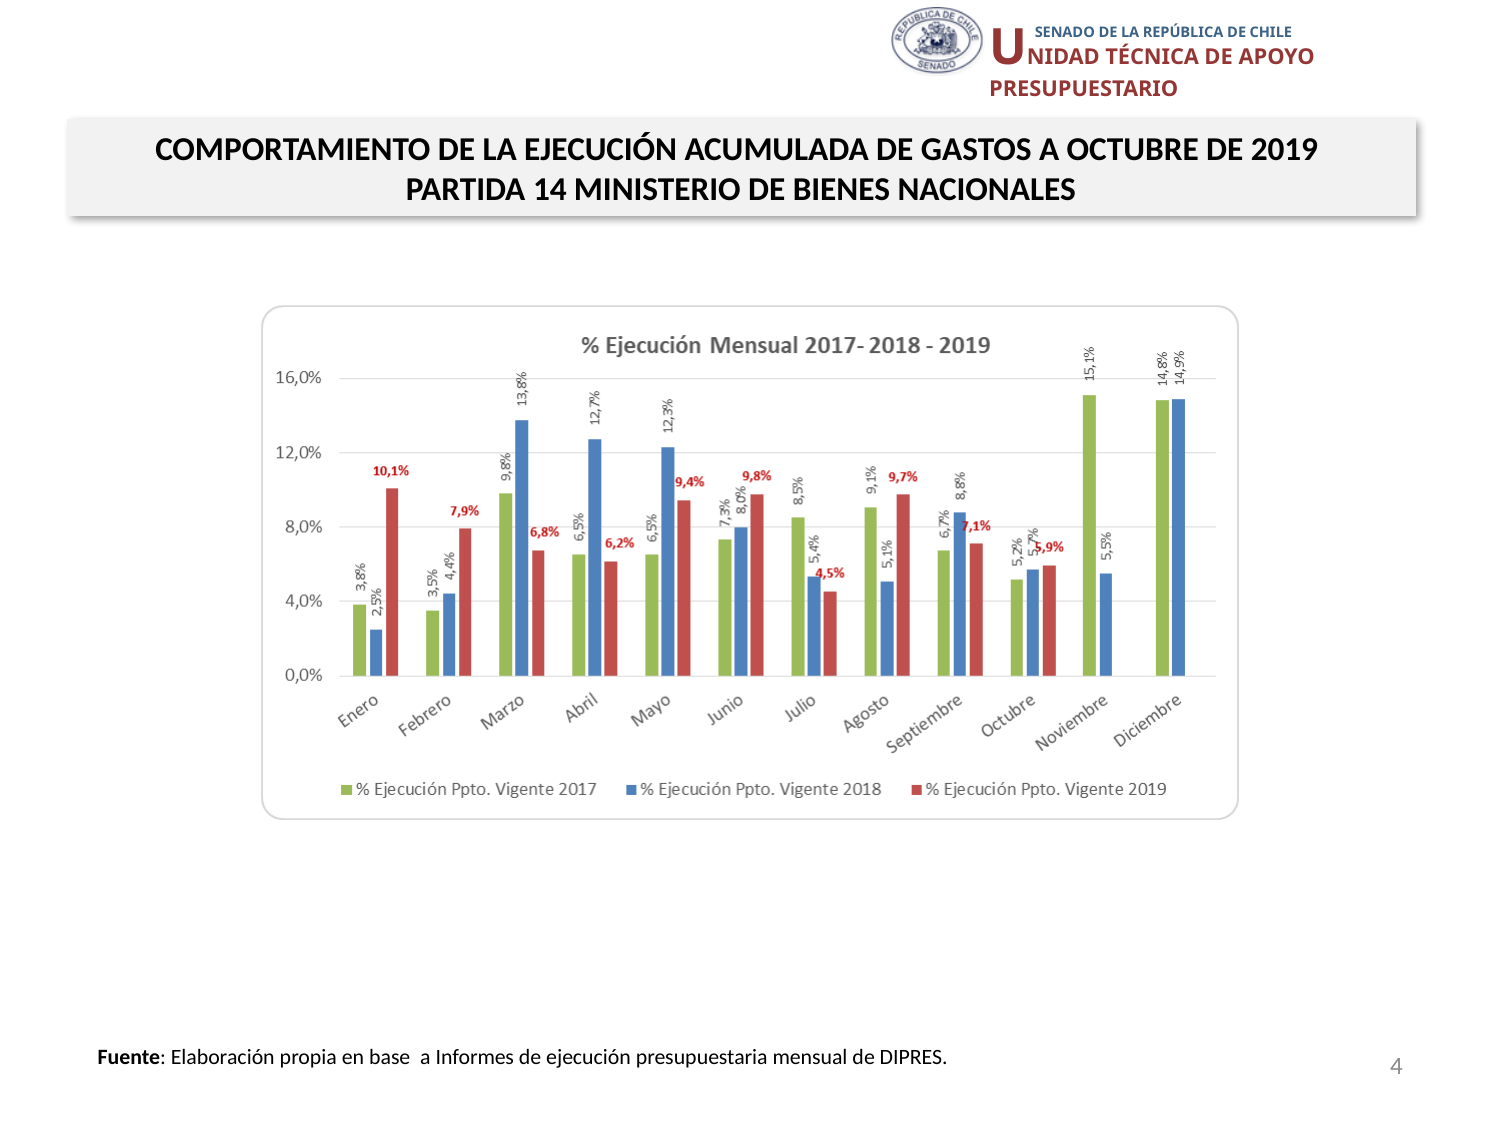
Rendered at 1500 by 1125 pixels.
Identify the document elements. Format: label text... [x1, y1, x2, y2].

picture [891, 7, 985, 76]
footer Fuente: Elaboración propia en base a Informes de ejecución presupuestaria mensual de DIPRES. [82, 1035, 1462, 1095]
text_box COMPORTAMIENTO DE LA EJECUCIÓN ACUMULADA DE GASTOS A OCTUBRE DE 2019 PARTIDA 14 MINISTERIO DE BIENES NACIONALES [67, 119, 1415, 216]
picture [261, 305, 1239, 820]
